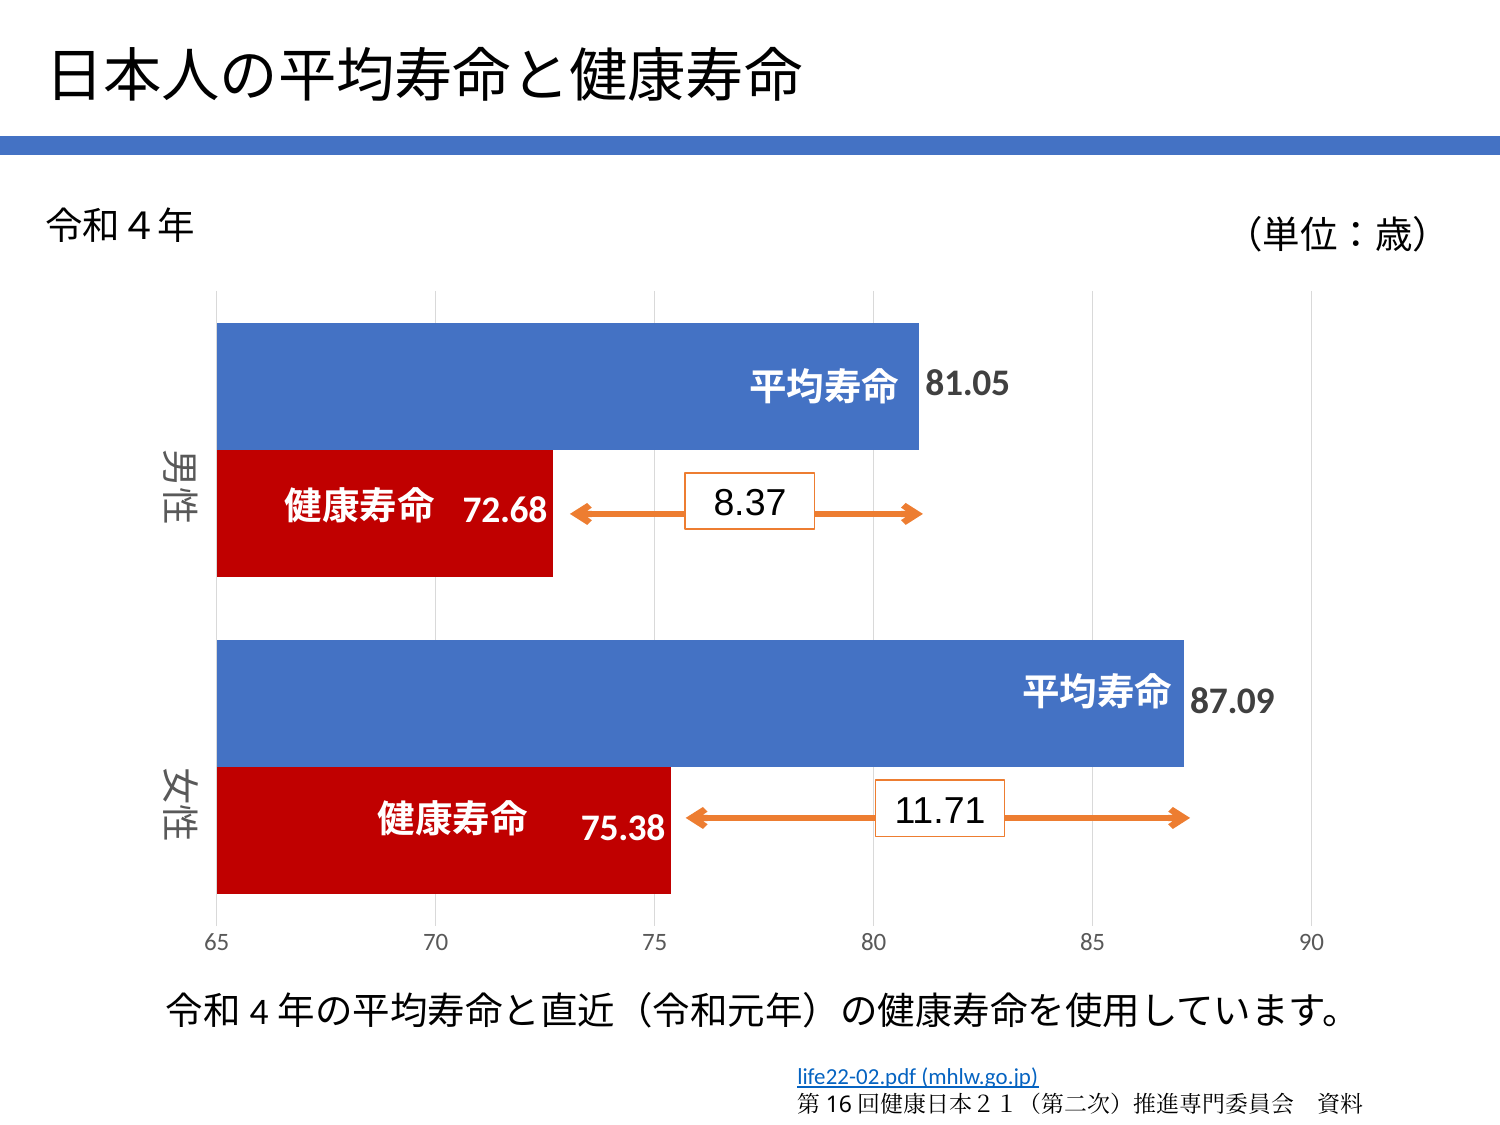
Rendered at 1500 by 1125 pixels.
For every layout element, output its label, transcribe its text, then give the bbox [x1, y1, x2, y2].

text_box 令和４年 [30, 195, 230, 255]
text_box （単位：歳） [1210, 203, 1471, 264]
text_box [685, 780, 1191, 837]
text_box life22-02.pdf (mhlw.go.jp) 第16回健康日本２１（第二次）推進専門委員会 資料 [782, 1054, 1500, 1124]
text_box 日本人の平均寿命と健康寿命 [30, 30, 872, 116]
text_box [569, 472, 923, 530]
text_box 令和4年の平均寿命と直近（令和元年）の健康寿命を使用しています。 [150, 979, 1500, 1040]
chart [131, 277, 1349, 971]
